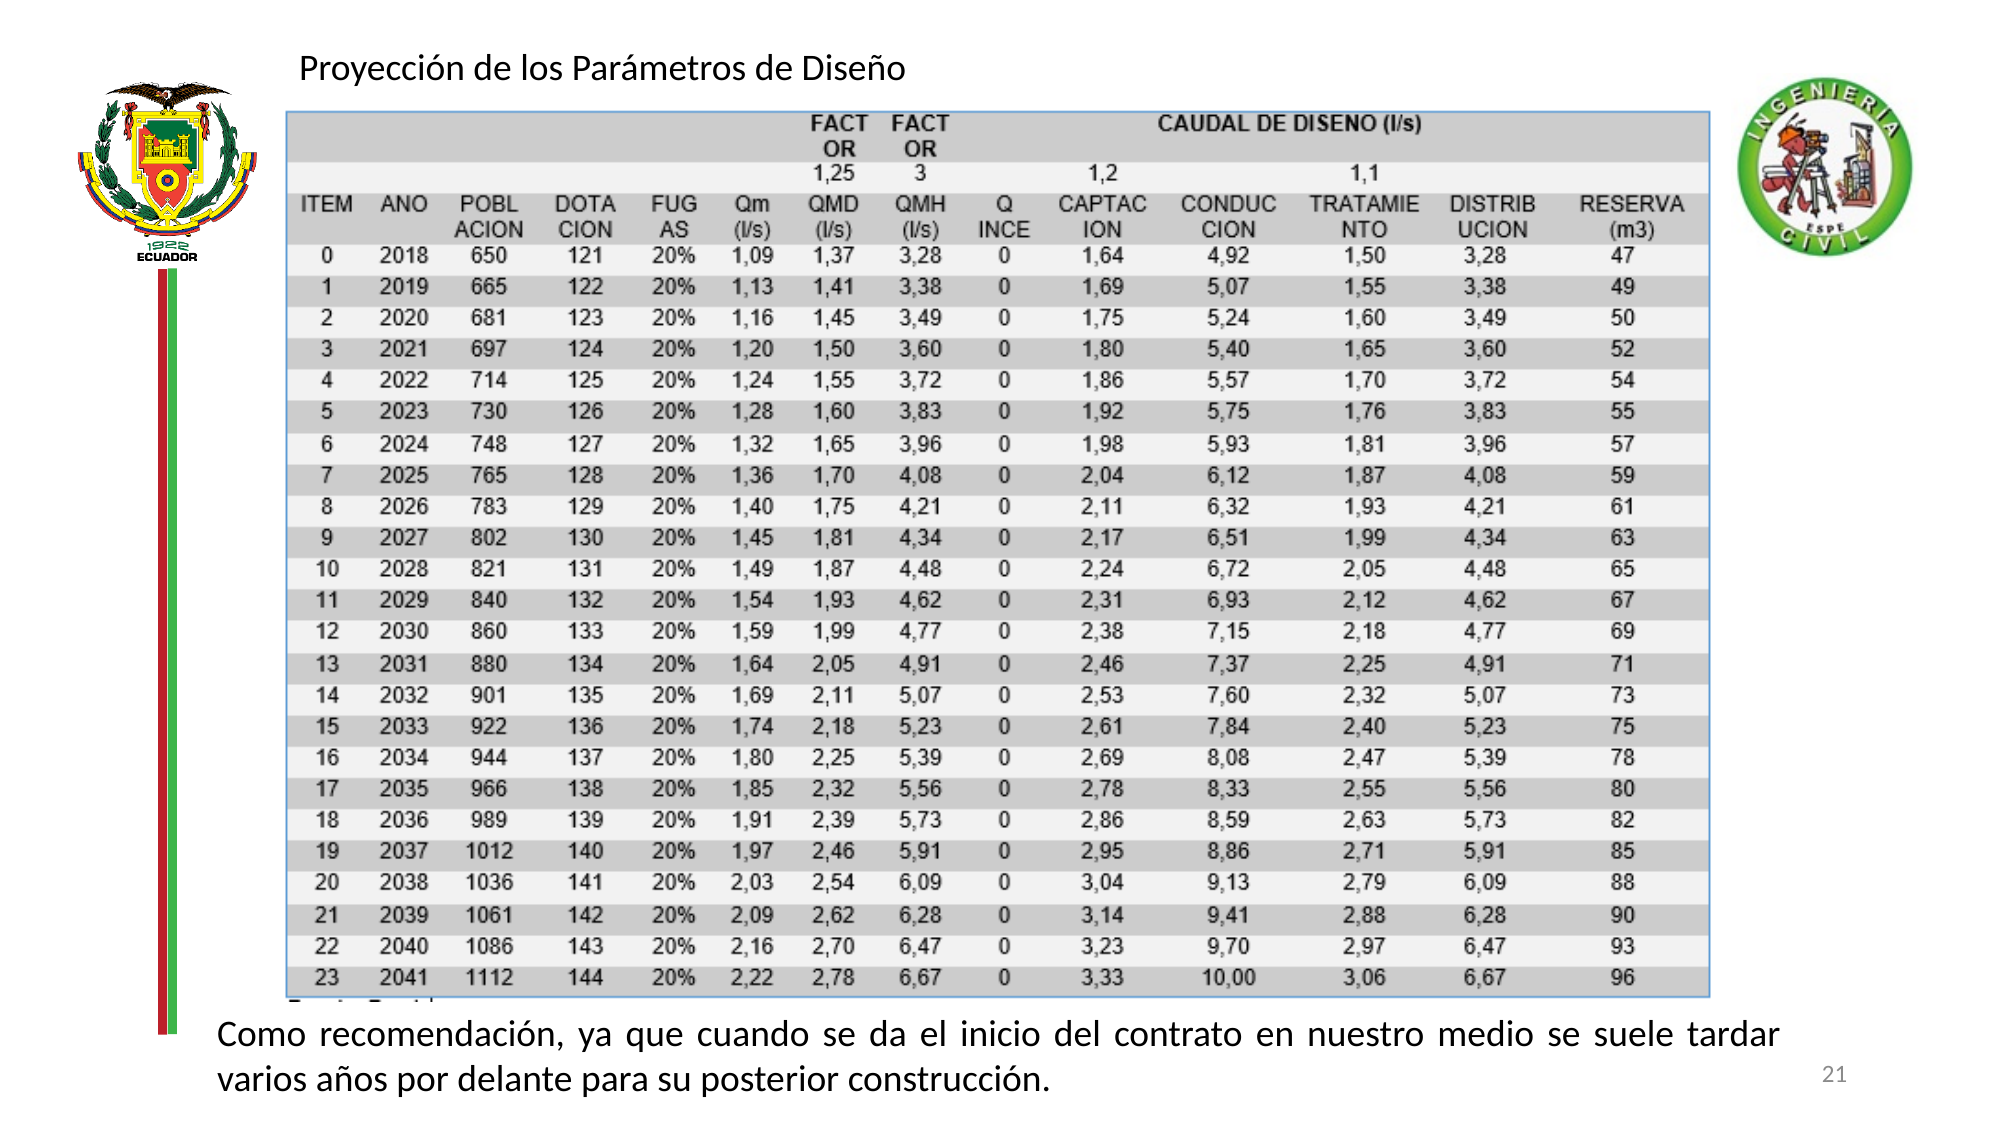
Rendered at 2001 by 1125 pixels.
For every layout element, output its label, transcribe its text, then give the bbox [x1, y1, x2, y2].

text_box Como recomendación, ya que cuando se da el inicio del contrato en nuestro medio se suele tardar varios años por delante para su posterior construcción. [202, 1002, 1798, 1107]
picture [283, 106, 1716, 1002]
text_box Proyección de los Parámetros de Diseño [284, 35, 922, 96]
picture [1731, 73, 1919, 261]
text_box [158, 269, 167, 1035]
slide_number 21 [1798, 1042, 1863, 1103]
picture [77, 81, 268, 261]
text_box [167, 268, 177, 1035]
